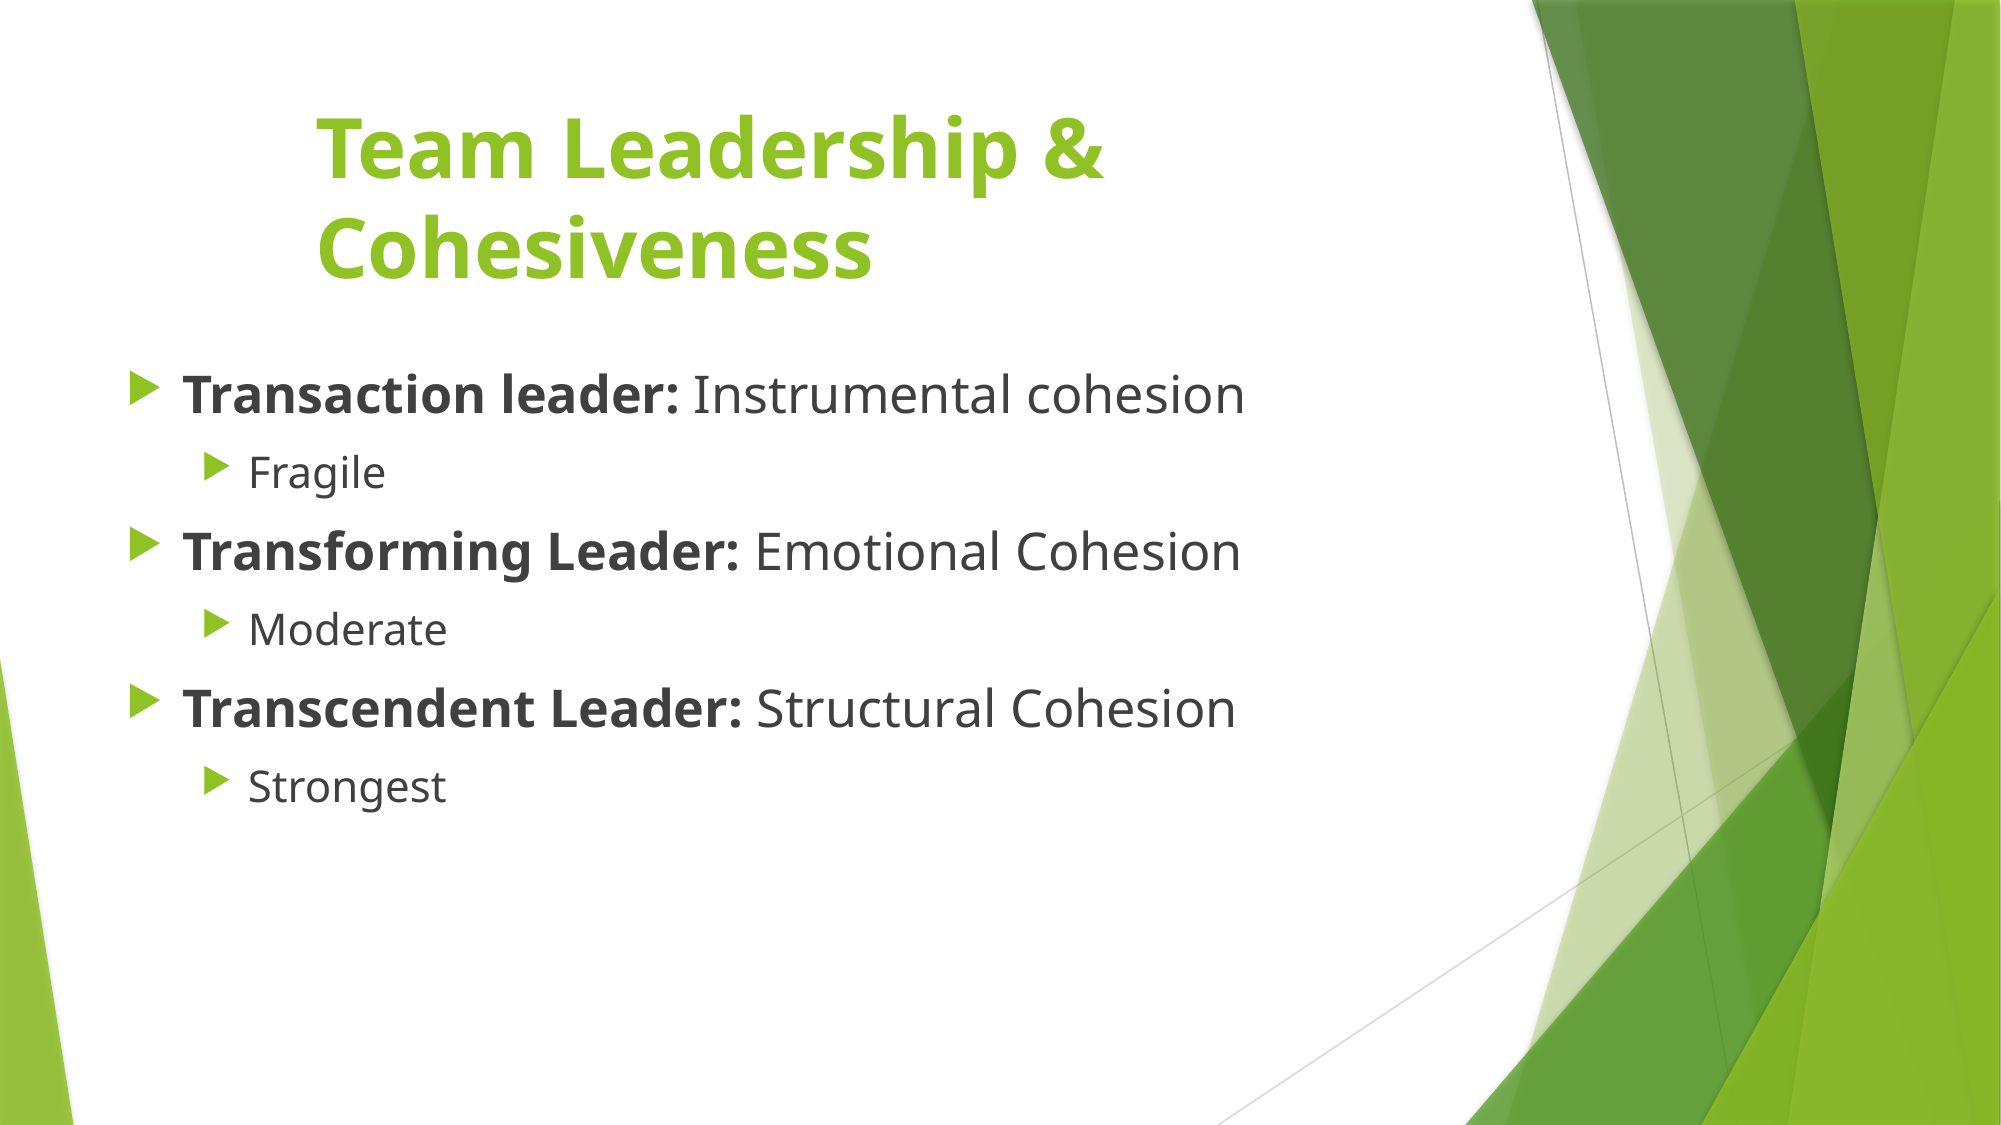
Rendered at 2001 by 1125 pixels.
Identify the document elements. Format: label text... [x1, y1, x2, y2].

list Transaction leader: Instrumental cohesion Fragile Transforming Leader: Emotional Cohesion Moderate Transcendent Leader: Structural Cohesion Strongest [111, 354, 1522, 992]
title Team Leadership & Cohesiveness [300, 87, 1700, 275]
